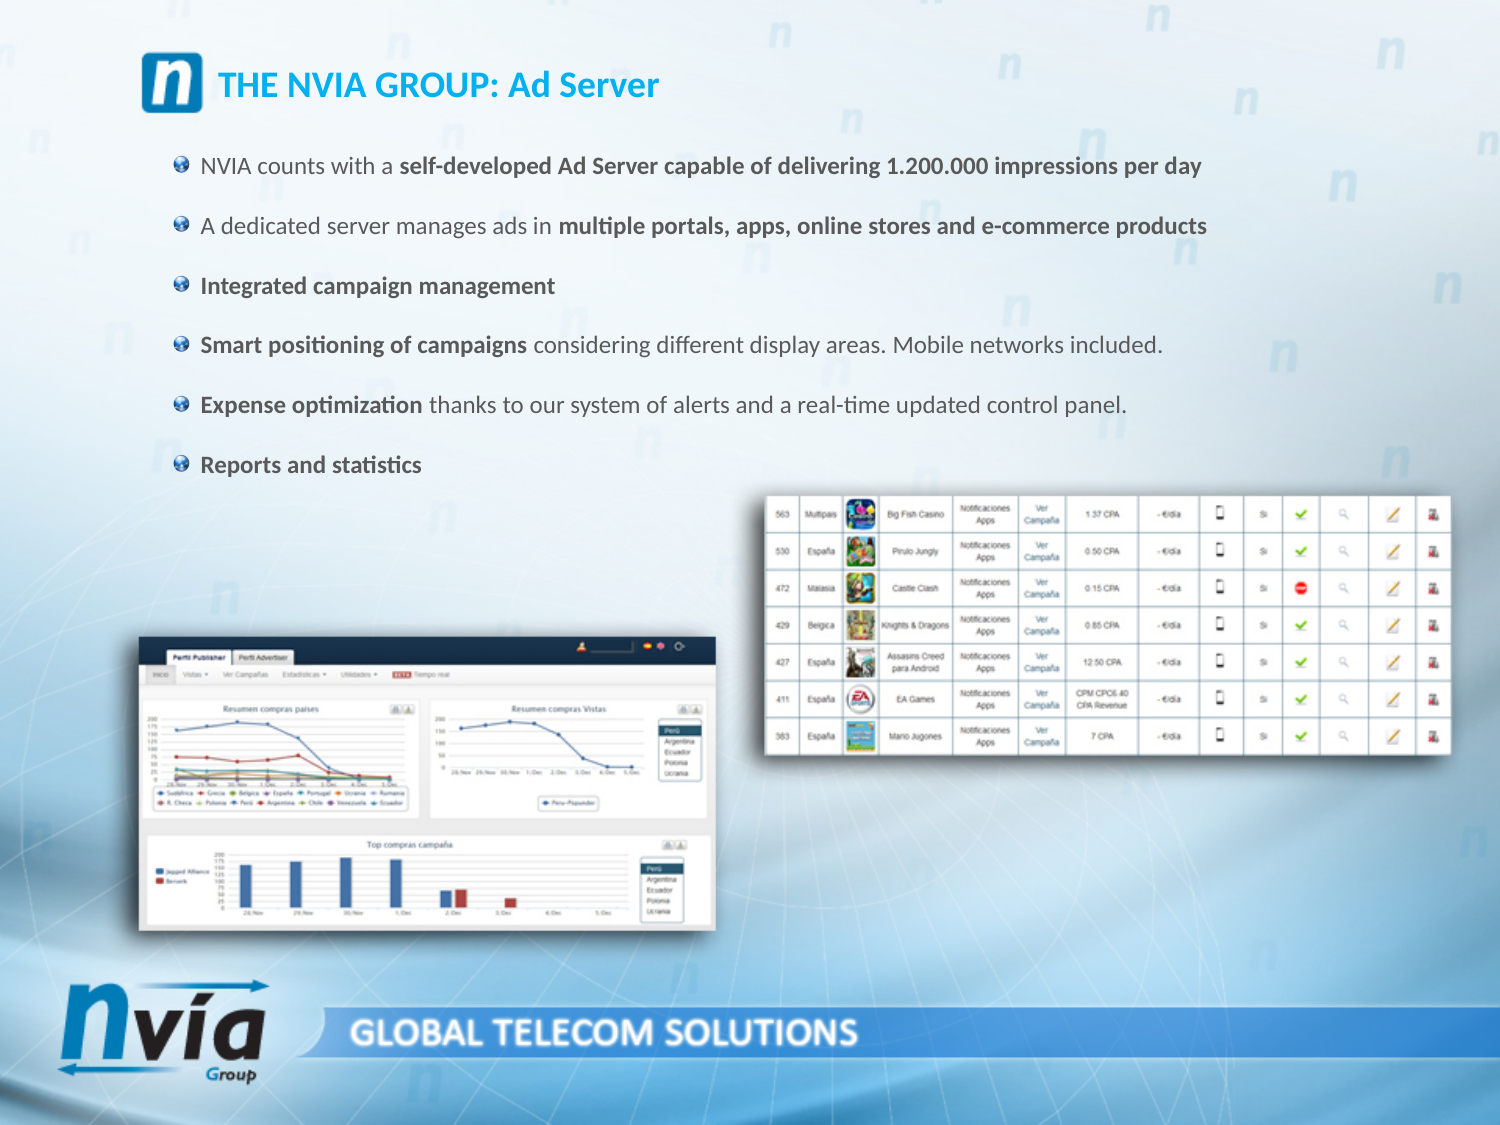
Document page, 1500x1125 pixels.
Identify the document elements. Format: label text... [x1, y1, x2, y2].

text_box THE NVIA GROUP: Ad Server [203, 53, 1425, 113]
picture [0, 0, 1500, 1125]
text_box NVIA counts with a self-developed Ad Server capable of delivering 1.200.000 impressions per day A dedicated server manages ads in multiple portals, apps, online stores and e-commerce products Integrated campaign management Smart positioning of campaigns considering different display areas. Mobile networks included. Expense optimization thanks to our system of alerts and a real-time updated control panel. Reports and statistics [157, 142, 1425, 576]
